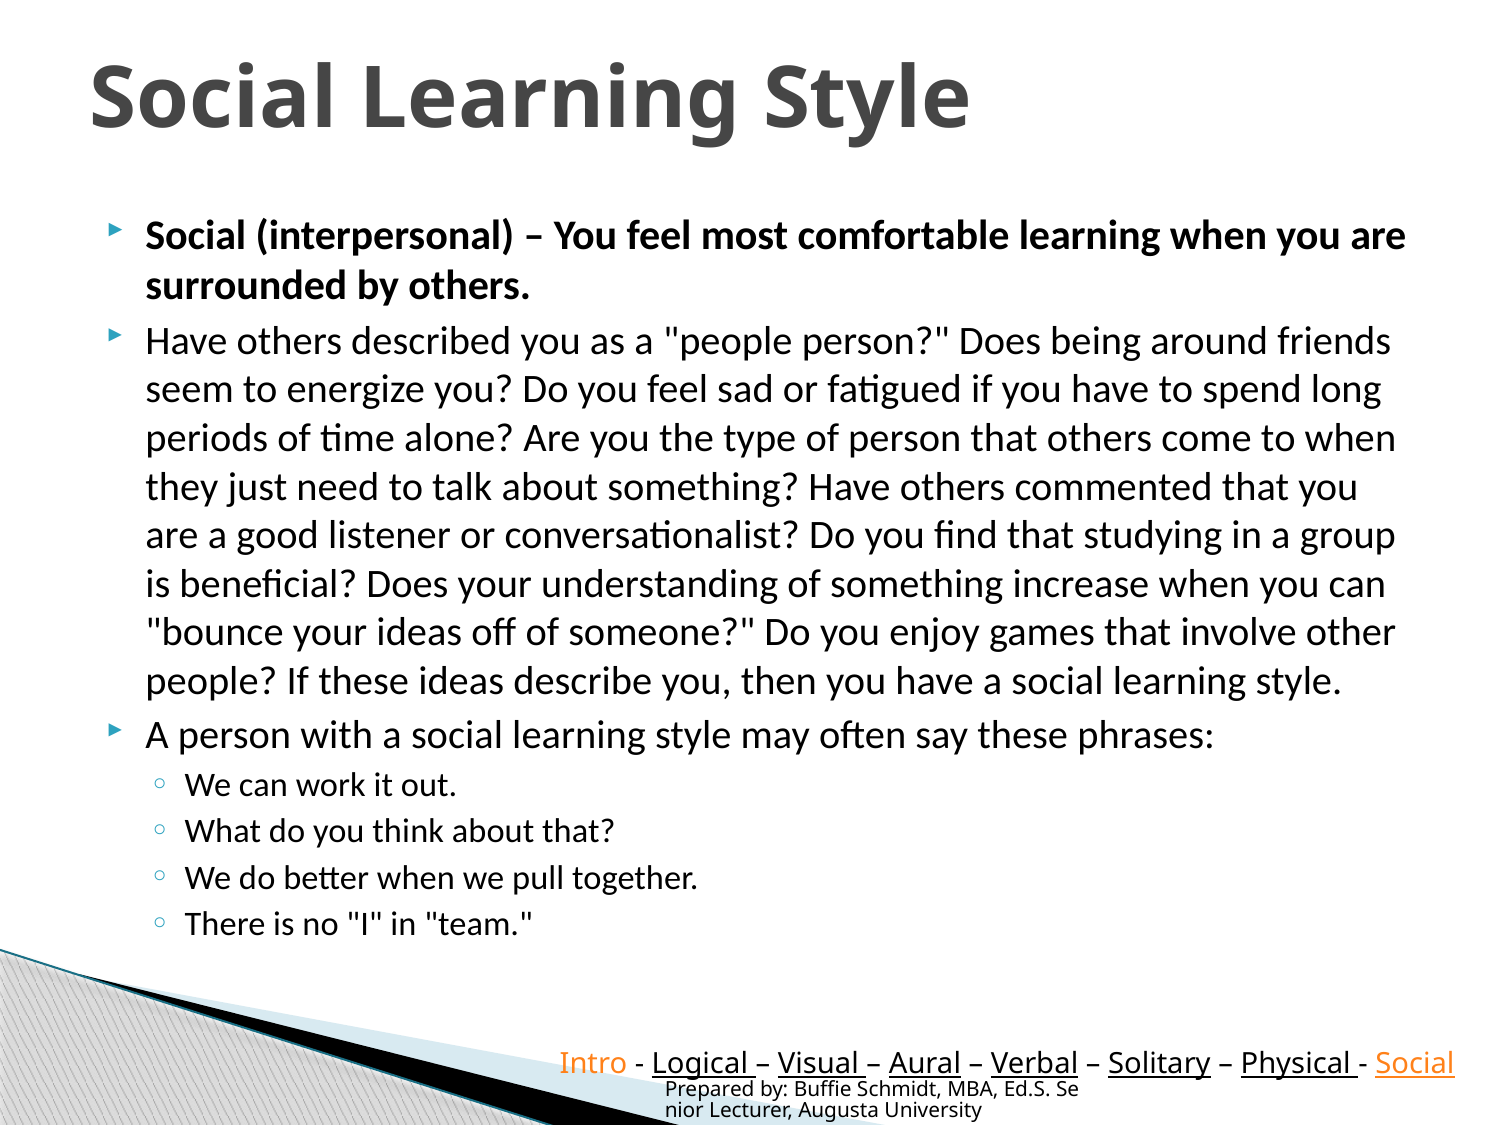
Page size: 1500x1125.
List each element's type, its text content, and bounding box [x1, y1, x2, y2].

title Social Learning Style [75, 0, 1425, 188]
list Social (interpersonal) – You feel most comfortable learning when you are surrounded by others. Have others described you as a "people person?" Does being around friends seem to energize you? Do you feel sad or fatigued if you have to spend long periods of time alone? Are you the type of person that others come to when they just need to talk about something? Have others commented that you are a good listener or conversationalist? Do you find that studying in a group is beneficial? Does your understanding of something increase when you can "bounce your ideas off of someone?" Do you enjoy games that involve other people? If these ideas describe you, then you have a social learning style. A person with a social learning style may often say these phrases: We can work it out. What do you think about that? We do better when we pull together. There is no "I" in "team." [75, 200, 1425, 986]
footer Prepared by: Buffie Schmidt, MBA, Ed.S. Senior Lecturer, Augusta University [650, 1051, 1105, 1112]
text_box Intro - Logical – Visual – Aural – Verbal – Solitary – Physical - Social [544, 1037, 1470, 1092]
